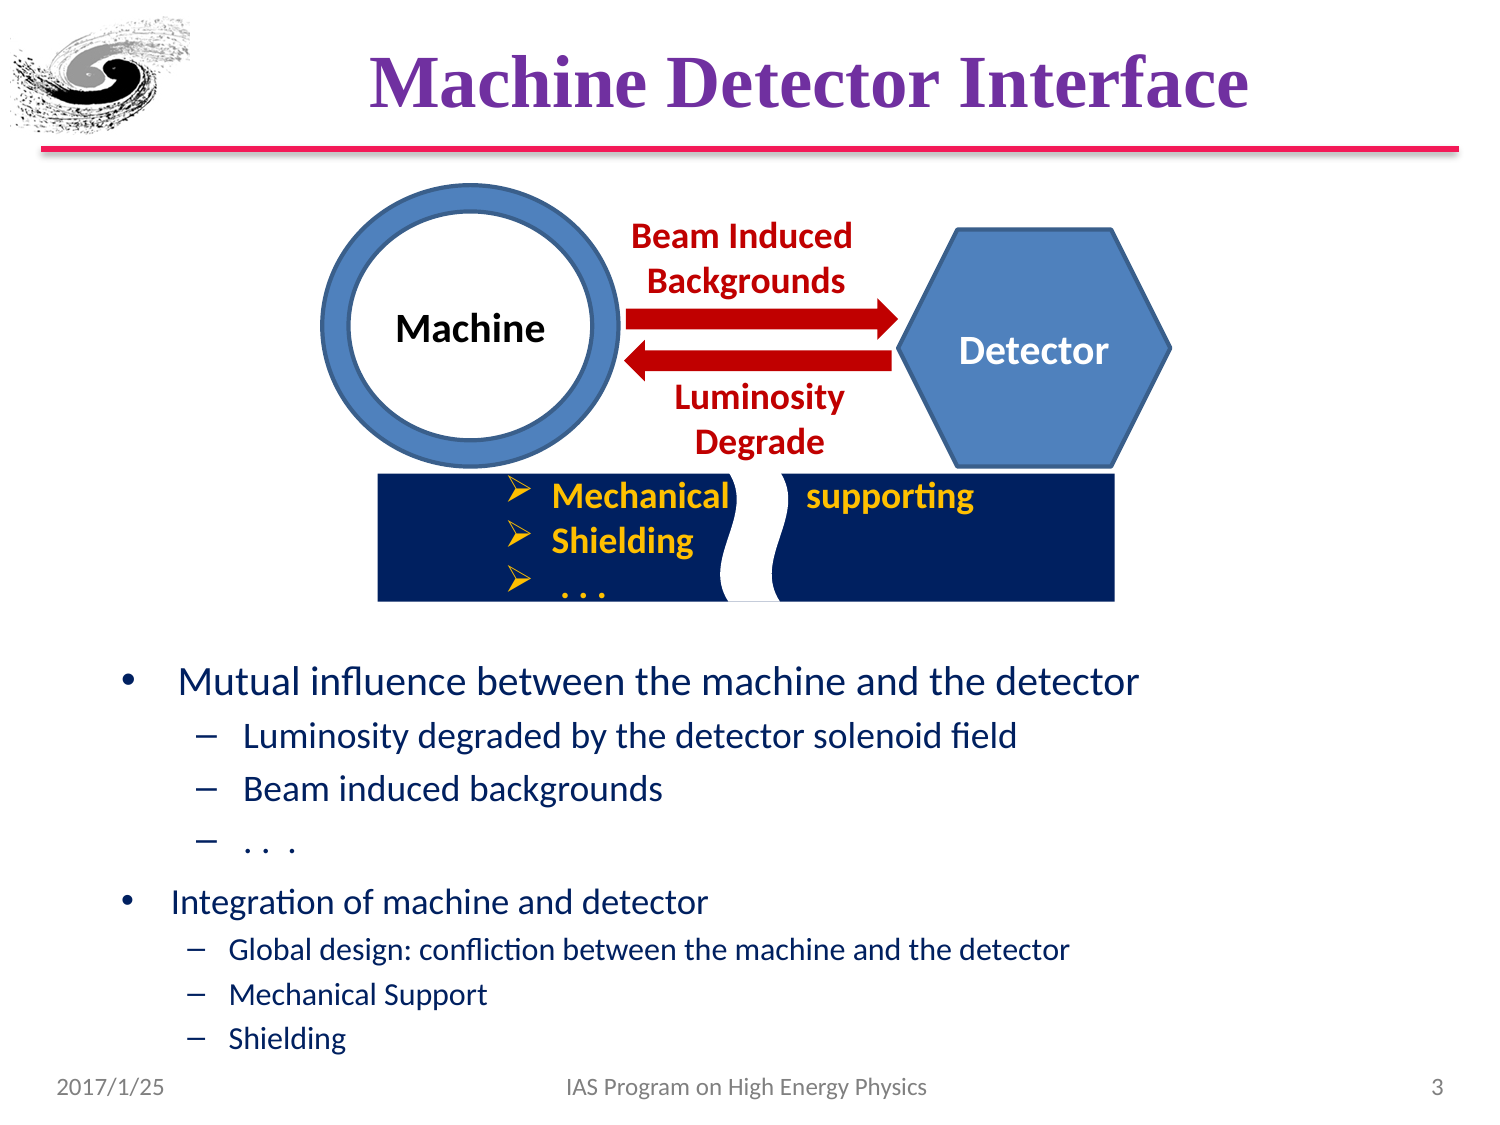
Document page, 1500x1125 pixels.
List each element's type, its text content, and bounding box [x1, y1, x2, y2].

text_box Mutual influence between the machine and the detector Luminosity degraded by the detector solenoid field Beam induced backgrounds . . . [106, 646, 1430, 860]
title Machine Detector Interface [206, 19, 1414, 135]
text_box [377, 463, 1115, 616]
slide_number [41, 1058, 392, 1114]
footer IAS Program on High Energy Physics [512, 1058, 988, 1114]
text_box Machine [320, 183, 609, 462]
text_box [614, 203, 899, 462]
slide_number 3 [1108, 1058, 1459, 1114]
text_box Detector [904, 227, 1173, 463]
list Integration of machine and detector Global design: confliction between the machine and the detector Mechanical Support Shielding [106, 870, 1430, 1065]
